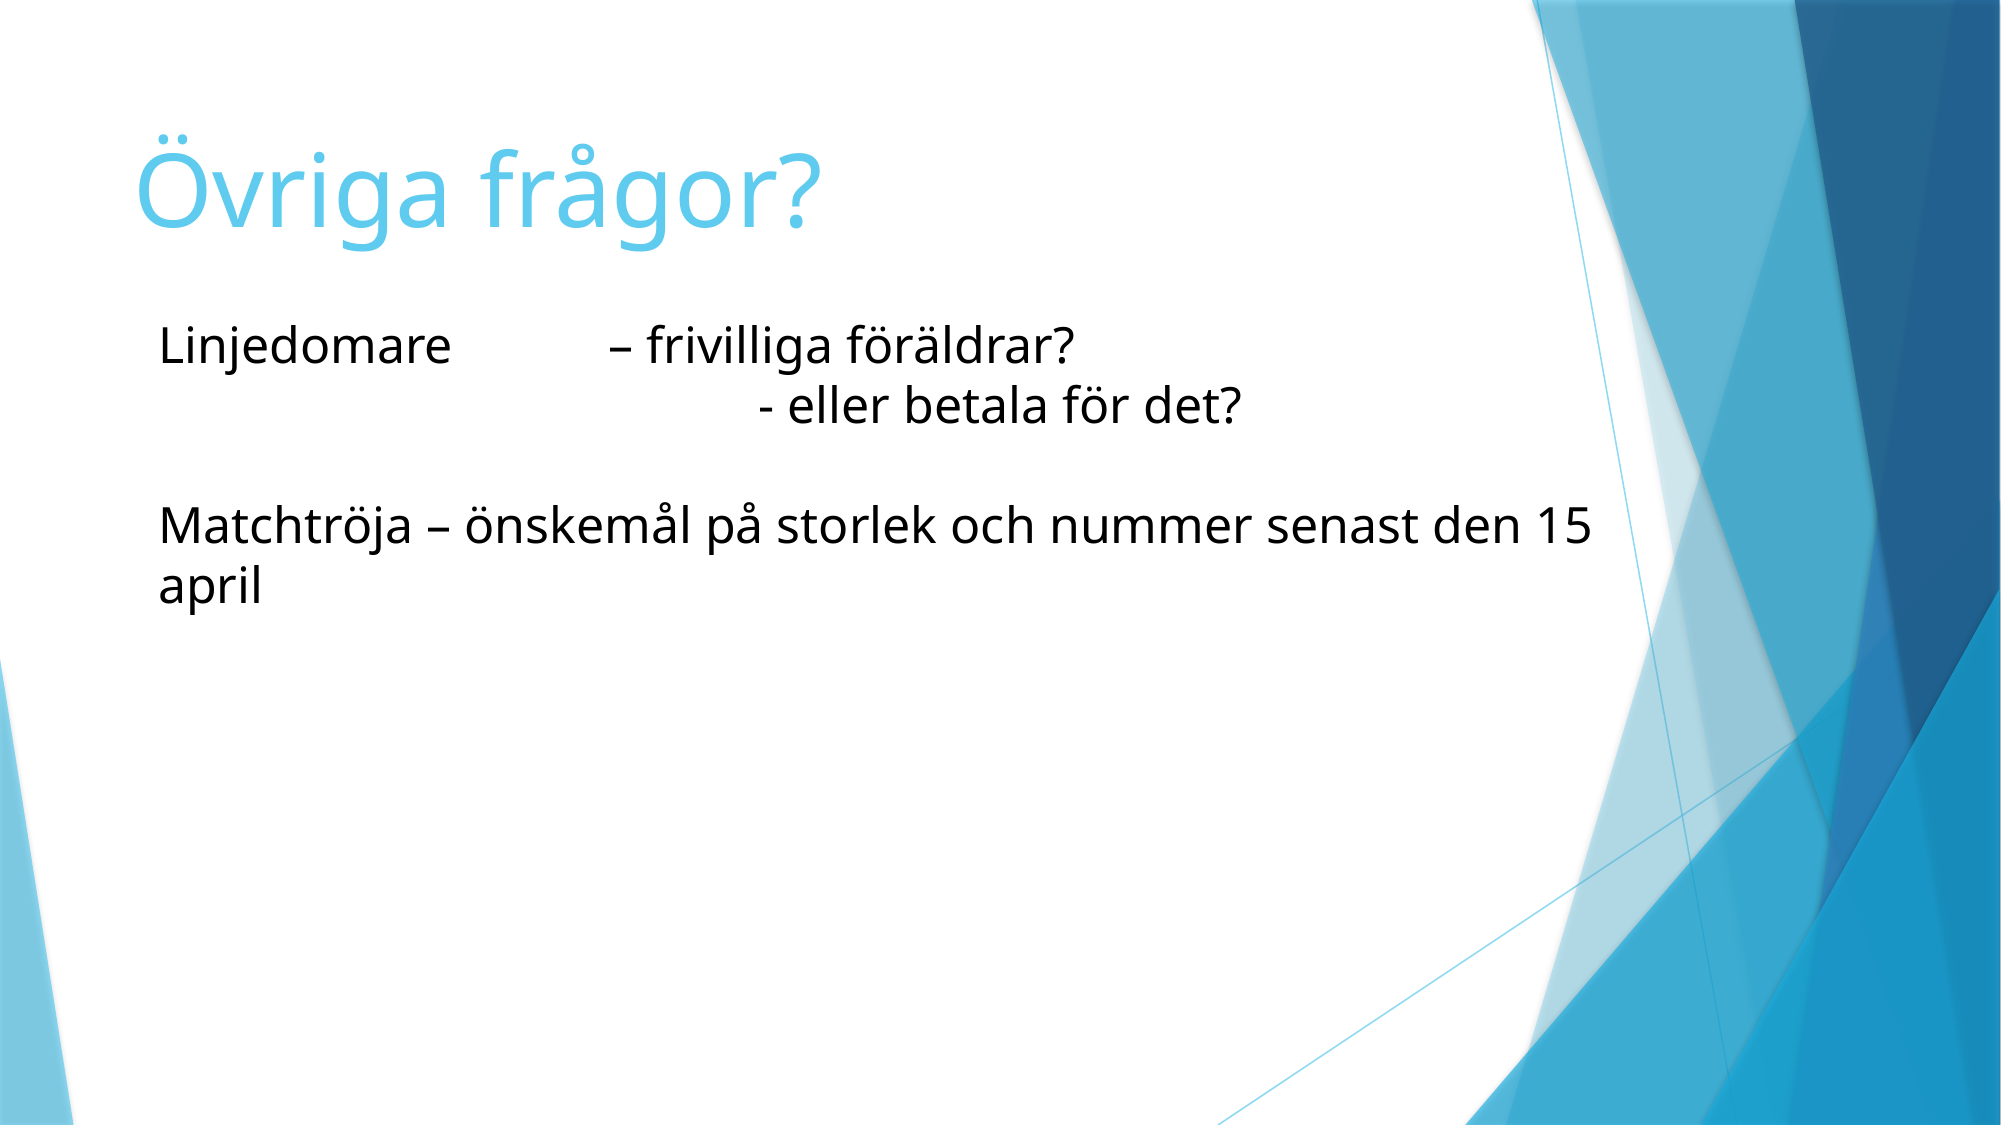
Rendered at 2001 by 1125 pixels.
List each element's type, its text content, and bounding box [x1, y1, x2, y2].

title Övriga frågor? [118, 118, 1529, 335]
text_box Linjedomare – frivilliga föräldrar? - eller betala för det? Matchtröja – önskemål på storlek och nummer senast den 15 april [143, 305, 1697, 852]
